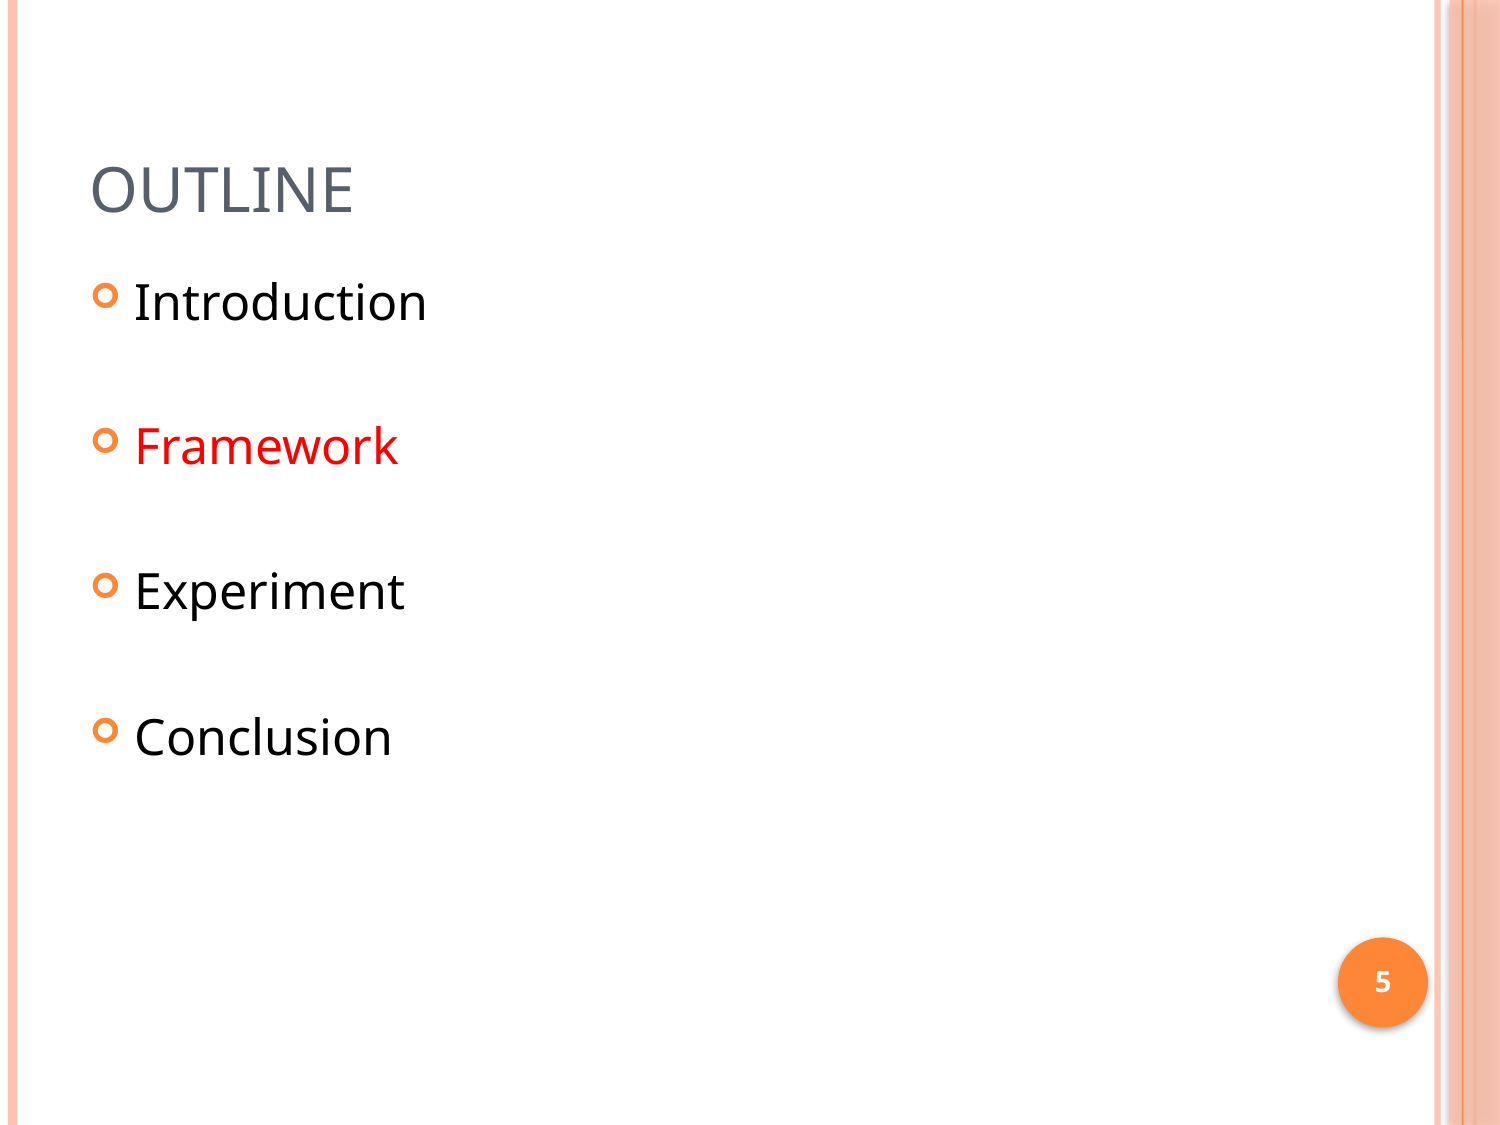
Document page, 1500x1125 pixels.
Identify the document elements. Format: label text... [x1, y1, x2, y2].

slide_number 5 [1333, 940, 1434, 1027]
list Introduction Framework Experiment Conclusion [75, 262, 1300, 1062]
title Outline [75, 45, 1300, 233]
